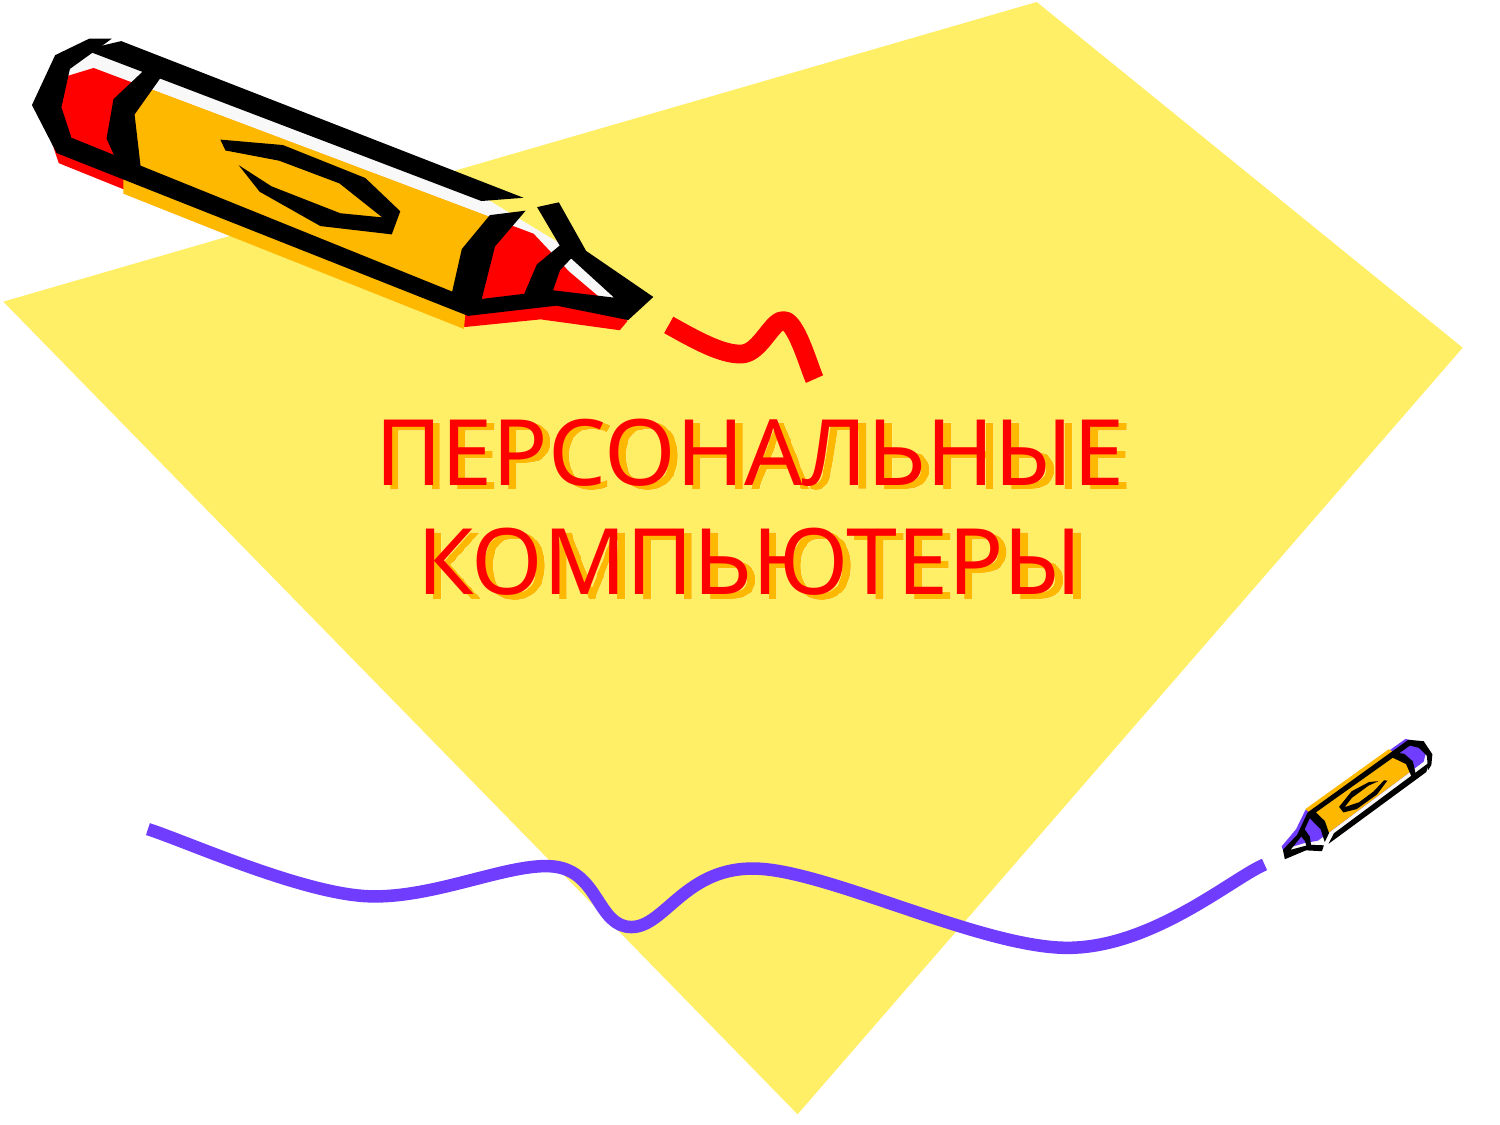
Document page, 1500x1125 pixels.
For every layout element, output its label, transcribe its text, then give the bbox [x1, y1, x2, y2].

title ПЕРСОНАЛЬНЫЕ КОМПЬЮТЕРЫ [225, 247, 1275, 621]
